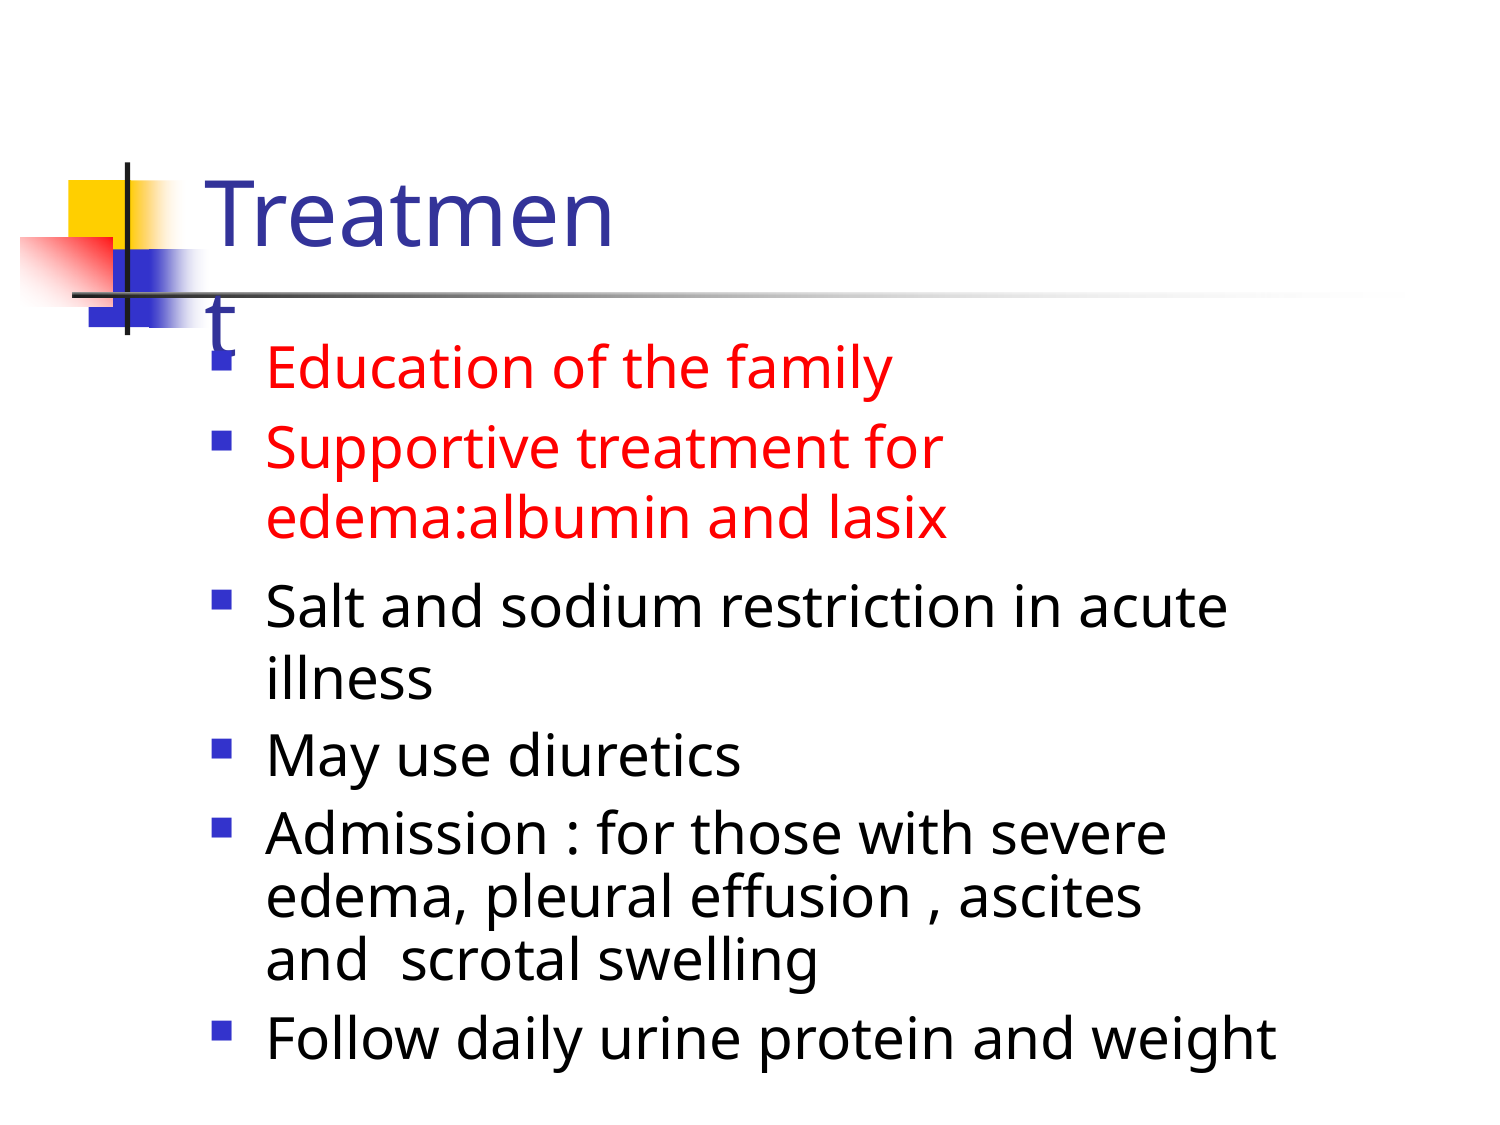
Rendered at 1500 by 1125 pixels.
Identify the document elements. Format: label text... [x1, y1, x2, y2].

picture [20, 180, 202, 328]
title Treatment [202, 153, 628, 376]
text_box Education of the family Supportive treatment for edema:albumin and lasix Salt and sodium restriction in acute illness May use diuretics Admission : for those with severe edema, pleural effusion , ascites and scrotal swelling Follow daily urine protein and weight [206, 320, 1371, 1071]
picture [628, 292, 1423, 298]
